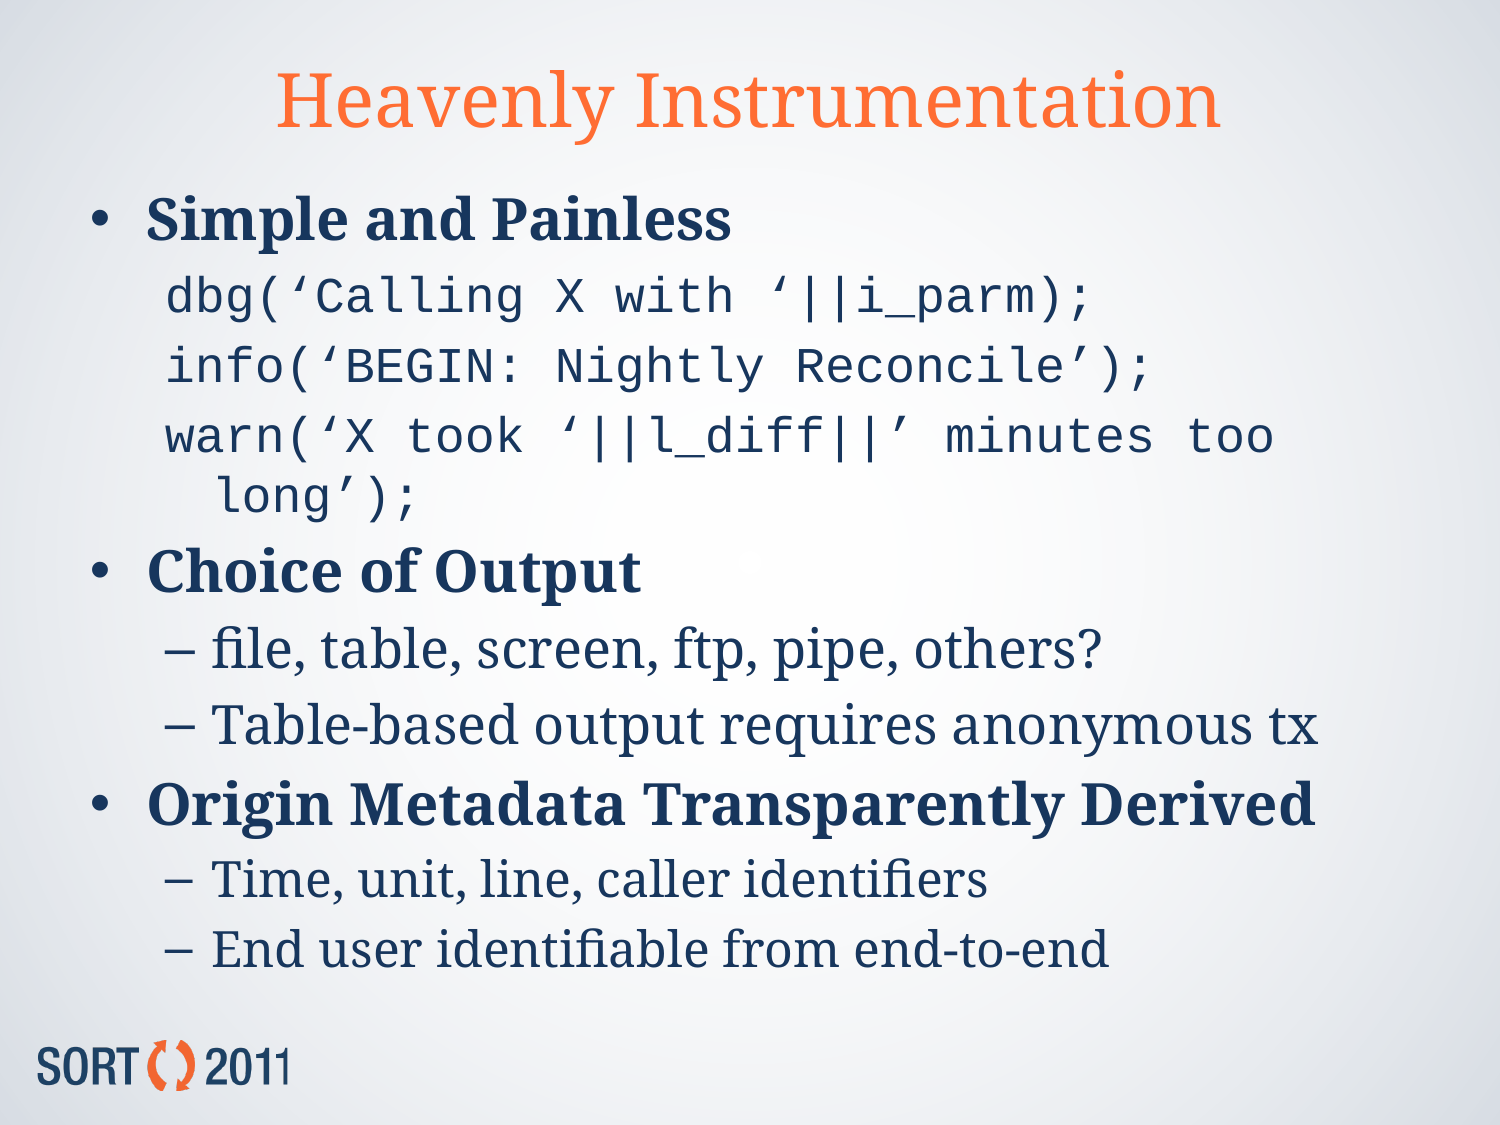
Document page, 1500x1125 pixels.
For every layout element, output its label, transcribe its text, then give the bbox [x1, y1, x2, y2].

title Heavenly Instrumentation [75, 45, 1425, 163]
list Simple and Painless dbg(‘Calling X with ‘||i_parm); info(‘BEGIN: Nightly Reconcile’); warn(‘X took ‘||l_diff||’ minutes too long’); Choice of Output file, table, screen, ftp, pipe, others? Table-based output requires anonymous tx Origin Metadata Transparently Derived Time, unit, line, caller identifiers End user identifiable from end-to-end [75, 174, 1425, 1013]
